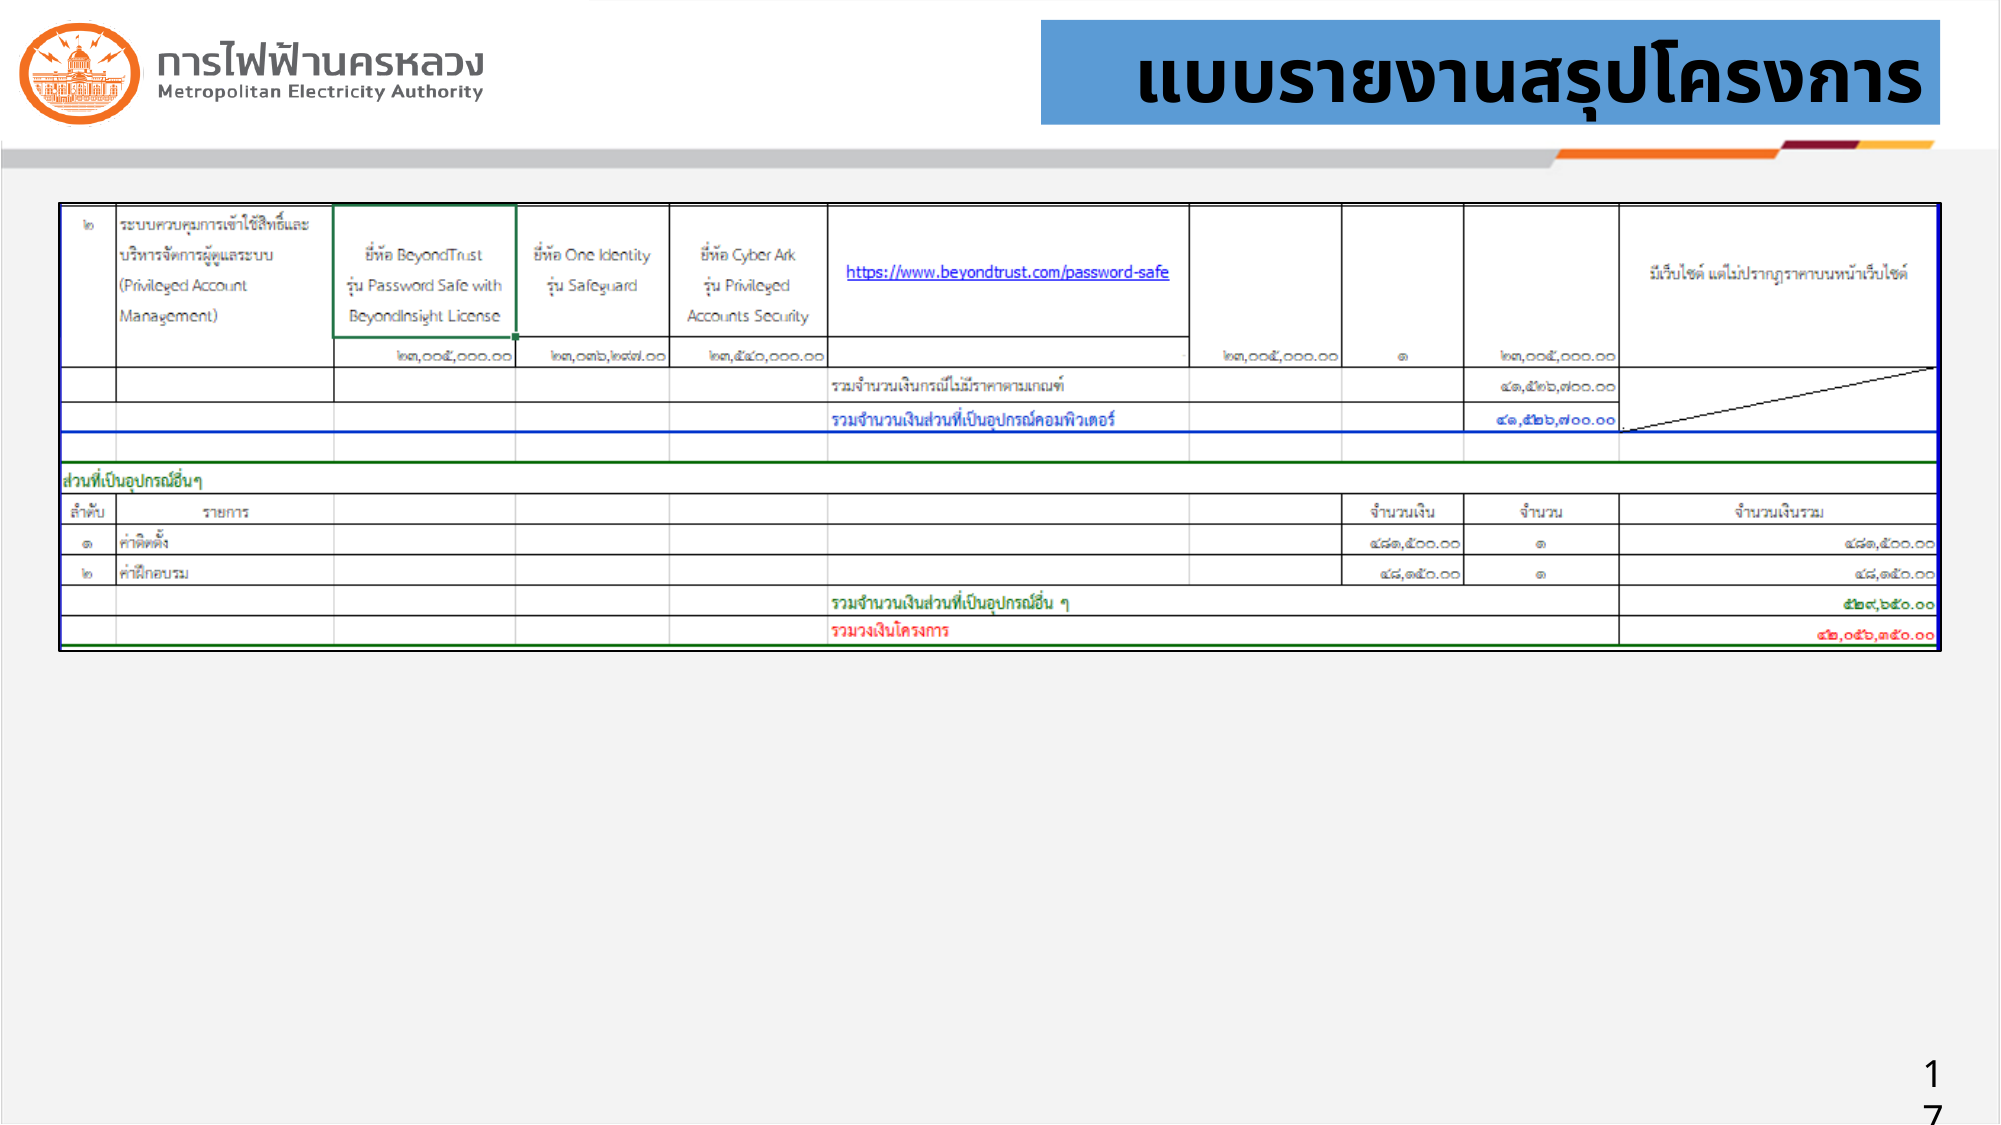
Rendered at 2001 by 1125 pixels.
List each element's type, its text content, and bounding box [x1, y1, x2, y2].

picture [0, 0, 2001, 1125]
text_box แบบรายงานสรุปโครงการ [1041, 19, 1941, 125]
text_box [0, 0, 590, 154]
text_box 17 [1907, 1042, 1980, 1125]
